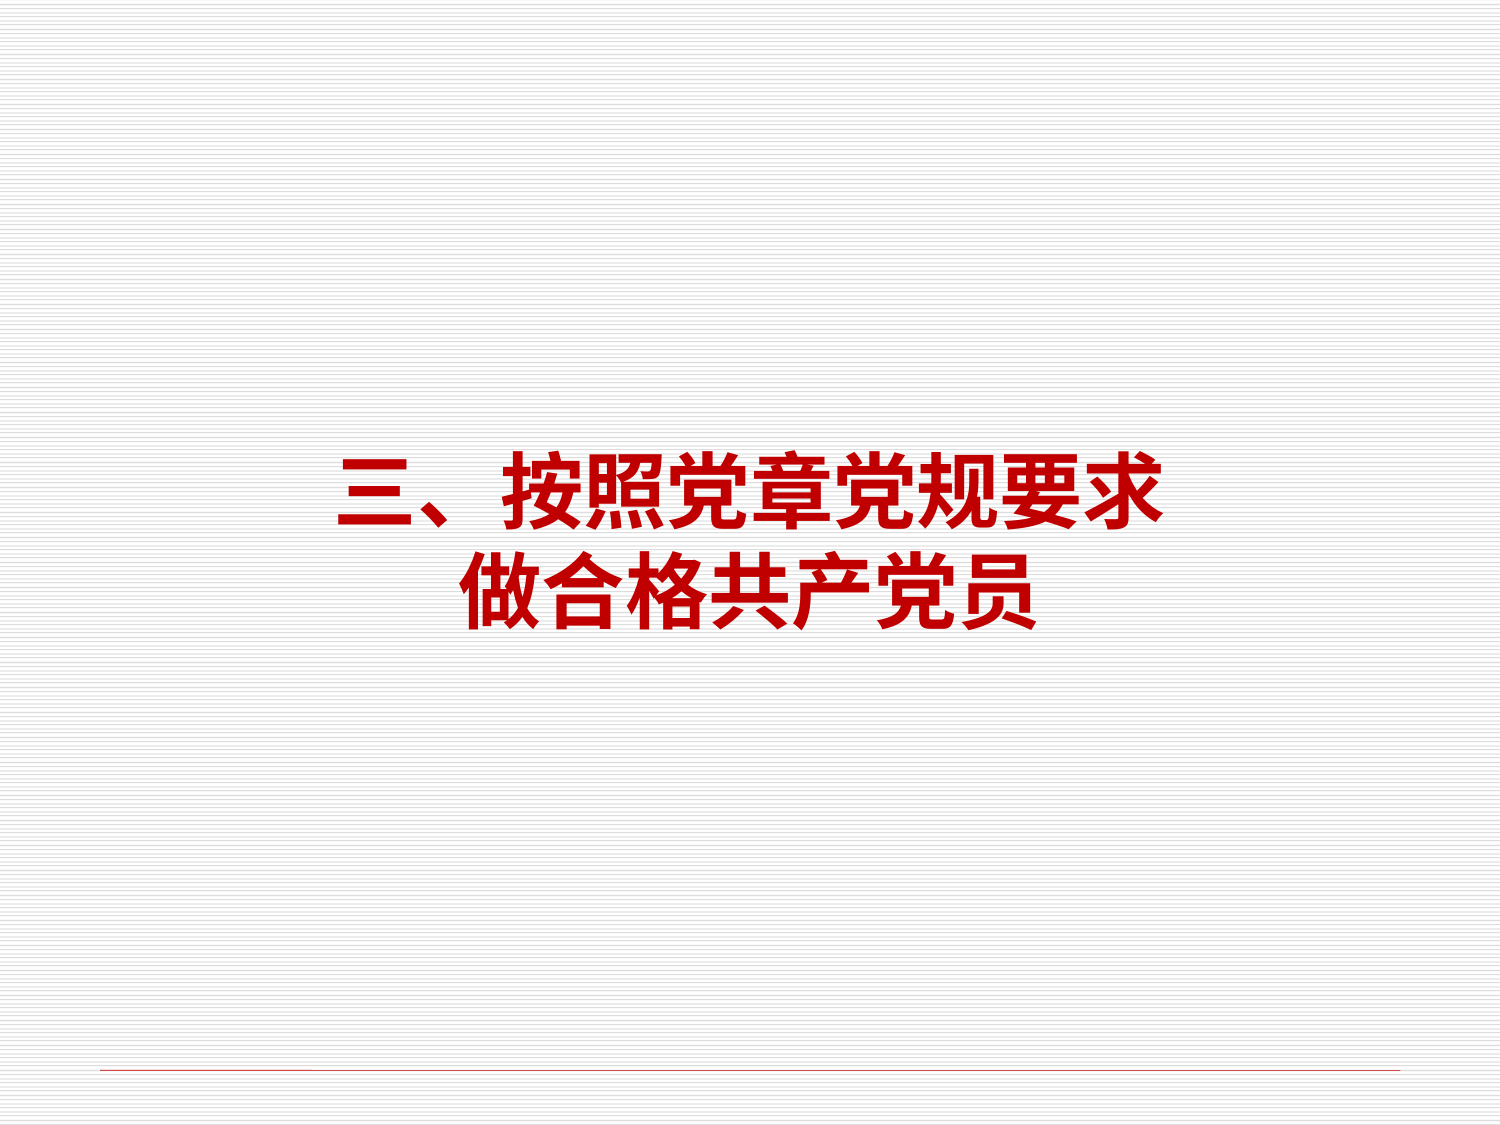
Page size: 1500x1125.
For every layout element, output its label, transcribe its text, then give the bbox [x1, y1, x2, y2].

picture [0, 0, 1500, 1125]
title 三、按照党章党规要求 做合格共产党员 [41, 455, 1460, 622]
